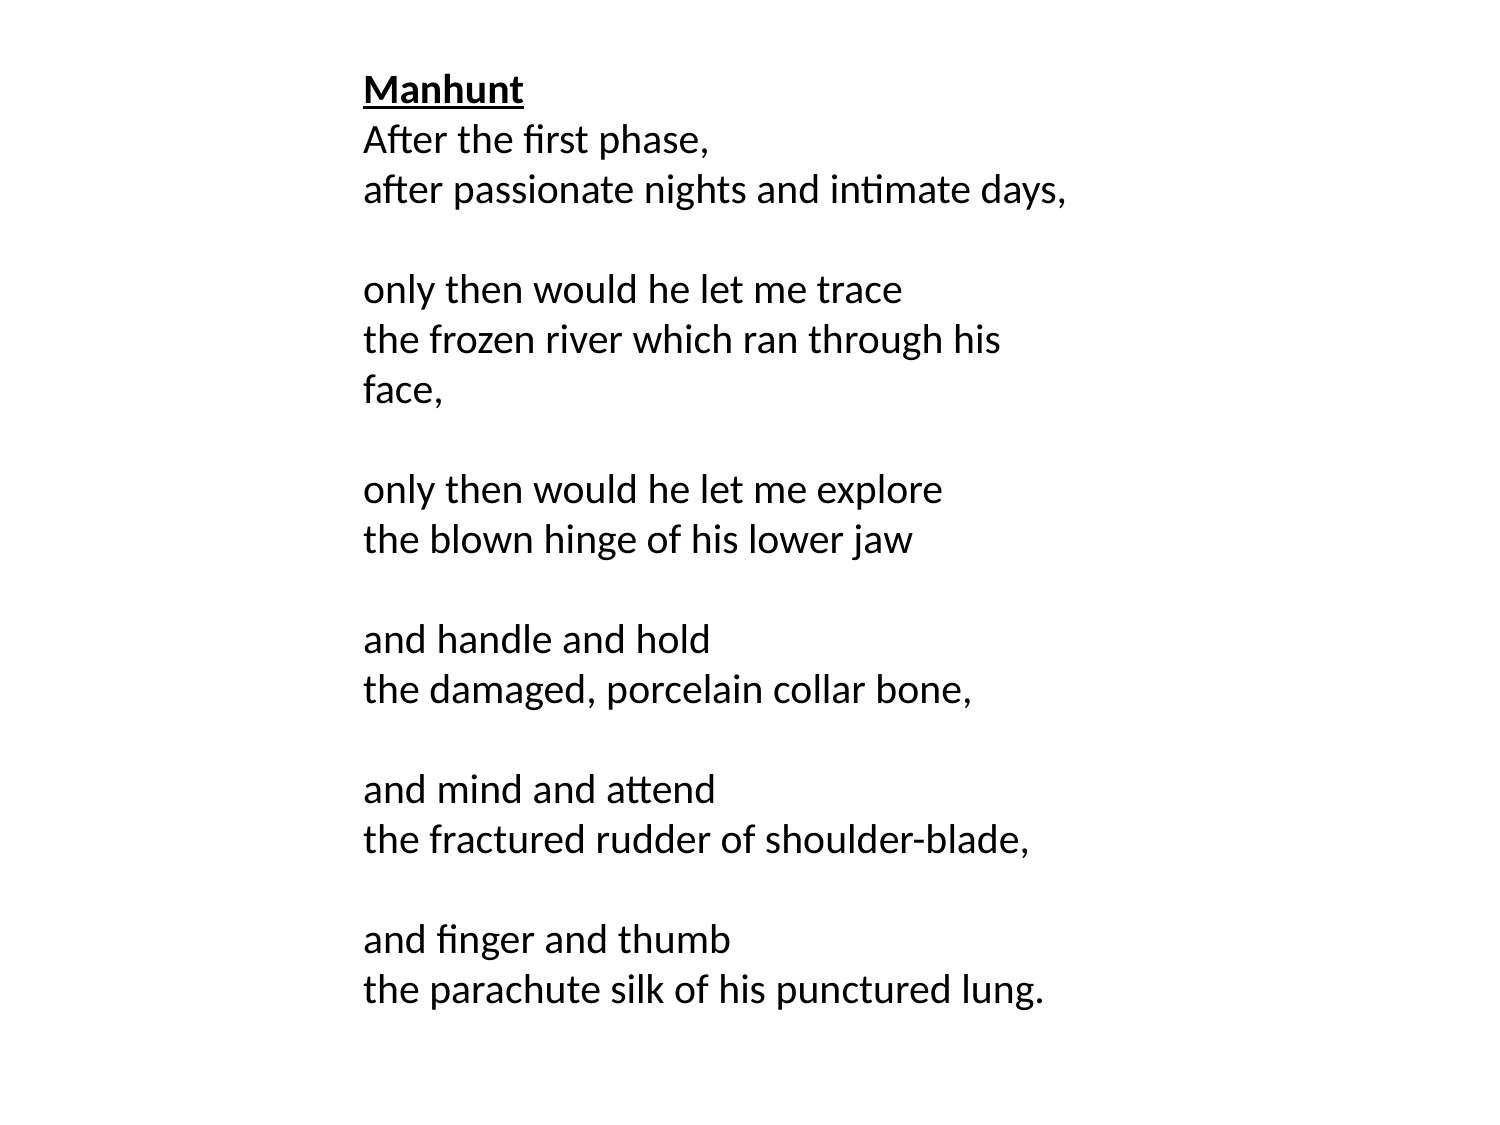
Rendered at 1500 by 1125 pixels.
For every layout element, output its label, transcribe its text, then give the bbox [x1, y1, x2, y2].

text_box Manhunt After the first phase, after passionate nights and intimate days, only then would he let me trace the frozen river which ran through his face, only then would he let me explore the blown hinge of his lower jaw and handle and hold the damaged, porcelain collar bone, and mind and attend the fractured rudder of shoulder-blade, and finger and thumb the parachute silk of his punctured lung. [348, 54, 1105, 1020]
